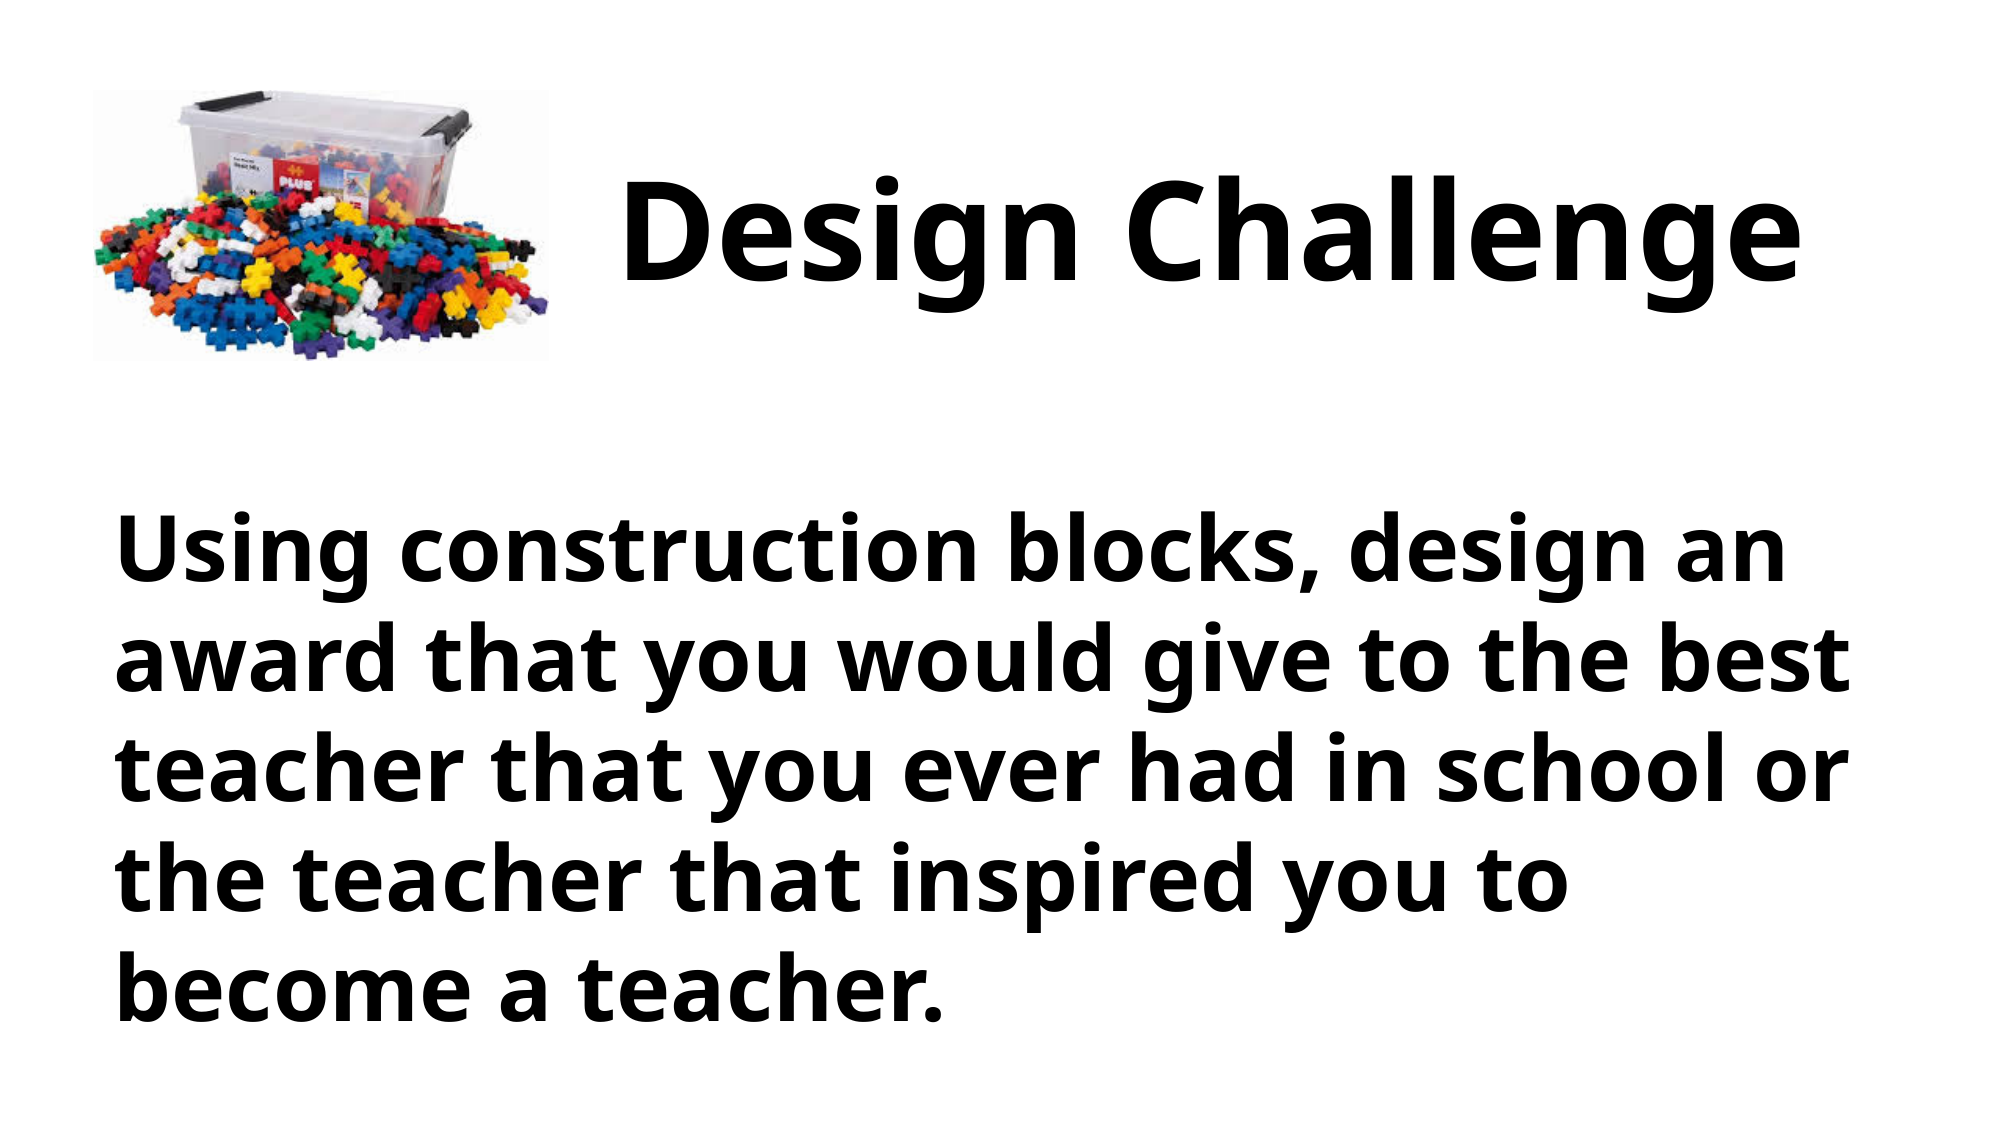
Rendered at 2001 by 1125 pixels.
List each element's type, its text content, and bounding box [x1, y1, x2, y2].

picture [93, 90, 549, 361]
text_box Design Challenge [595, 90, 1954, 361]
text_box Using construction blocks, design an award that you would give to the best teacher that you ever had in school or the teacher that inspired you to become a teacher. [93, 455, 1937, 1075]
